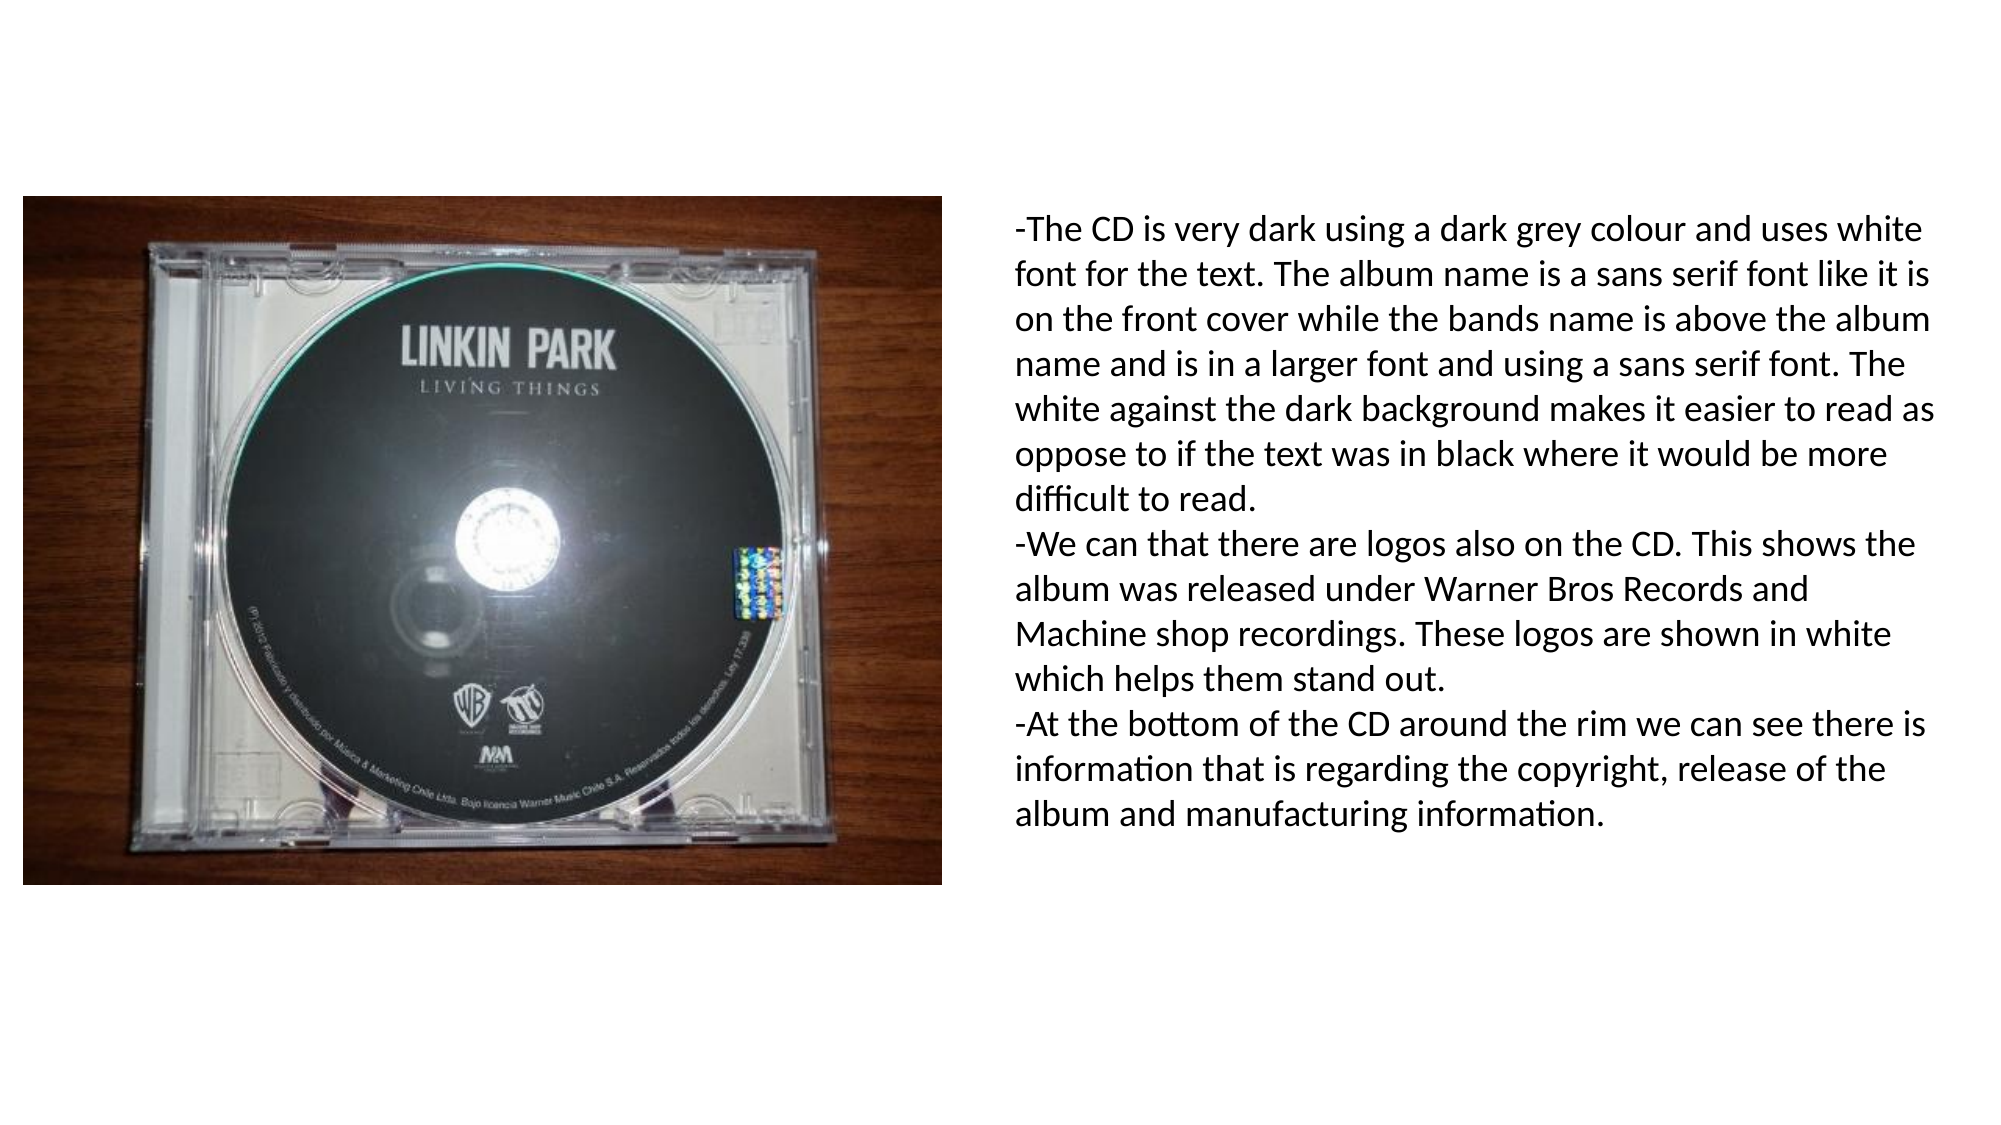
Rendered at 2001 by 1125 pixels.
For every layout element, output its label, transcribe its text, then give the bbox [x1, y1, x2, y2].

text_box -The CD is very dark using a dark grey colour and uses white font for the text. The album name is a sans serif font like it is on the front cover while the bands name is above the album name and is in a larger font and using a sans serif font. The white against the dark background makes it easier to read as oppose to if the text was in black where it would be more difficult to read. -We can that there are logos also on the CD. This shows the album was released under Warner Bros Records and Machine shop recordings. These logos are shown in white which helps them stand out. -At the bottom of the CD around the rim we can see there is information that is regarding the copyright, release of the album and manufacturing information. [999, 196, 1957, 842]
picture [23, 196, 942, 885]
